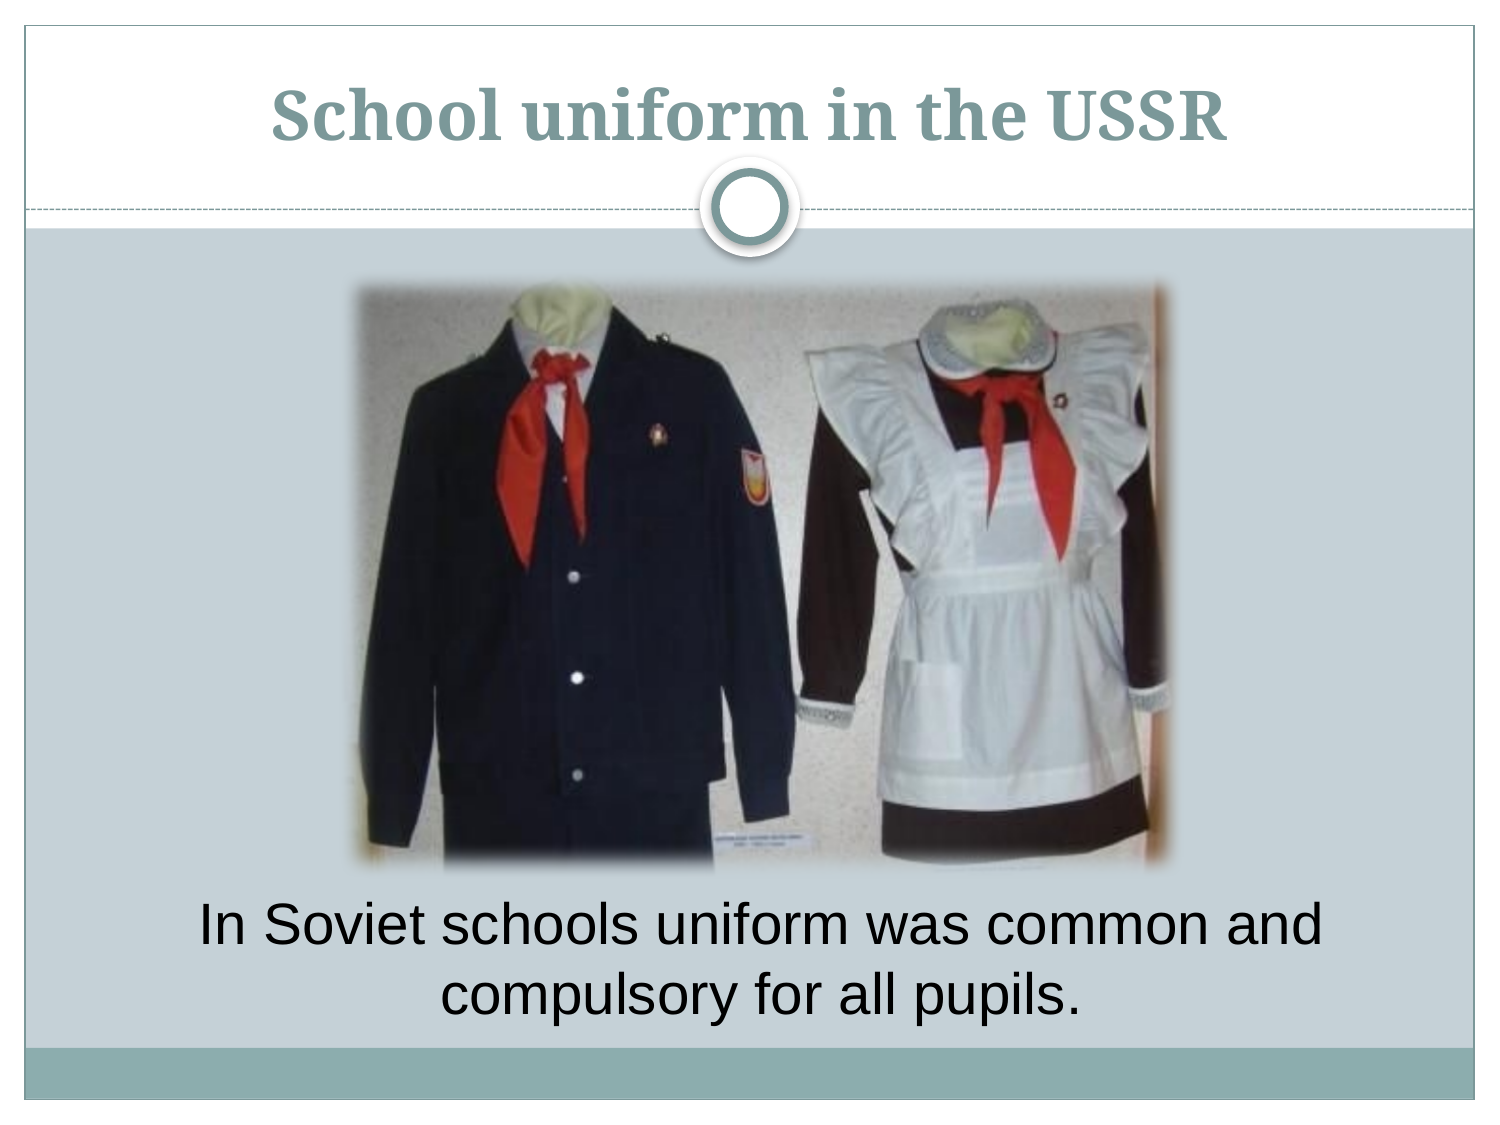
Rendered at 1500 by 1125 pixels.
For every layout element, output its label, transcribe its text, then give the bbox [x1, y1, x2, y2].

text_box In Soviet schools uniform was common and compulsory for all pupils. [70, 878, 1454, 1034]
title School uniform in the USSR [49, 37, 1450, 162]
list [339, 269, 1184, 880]
